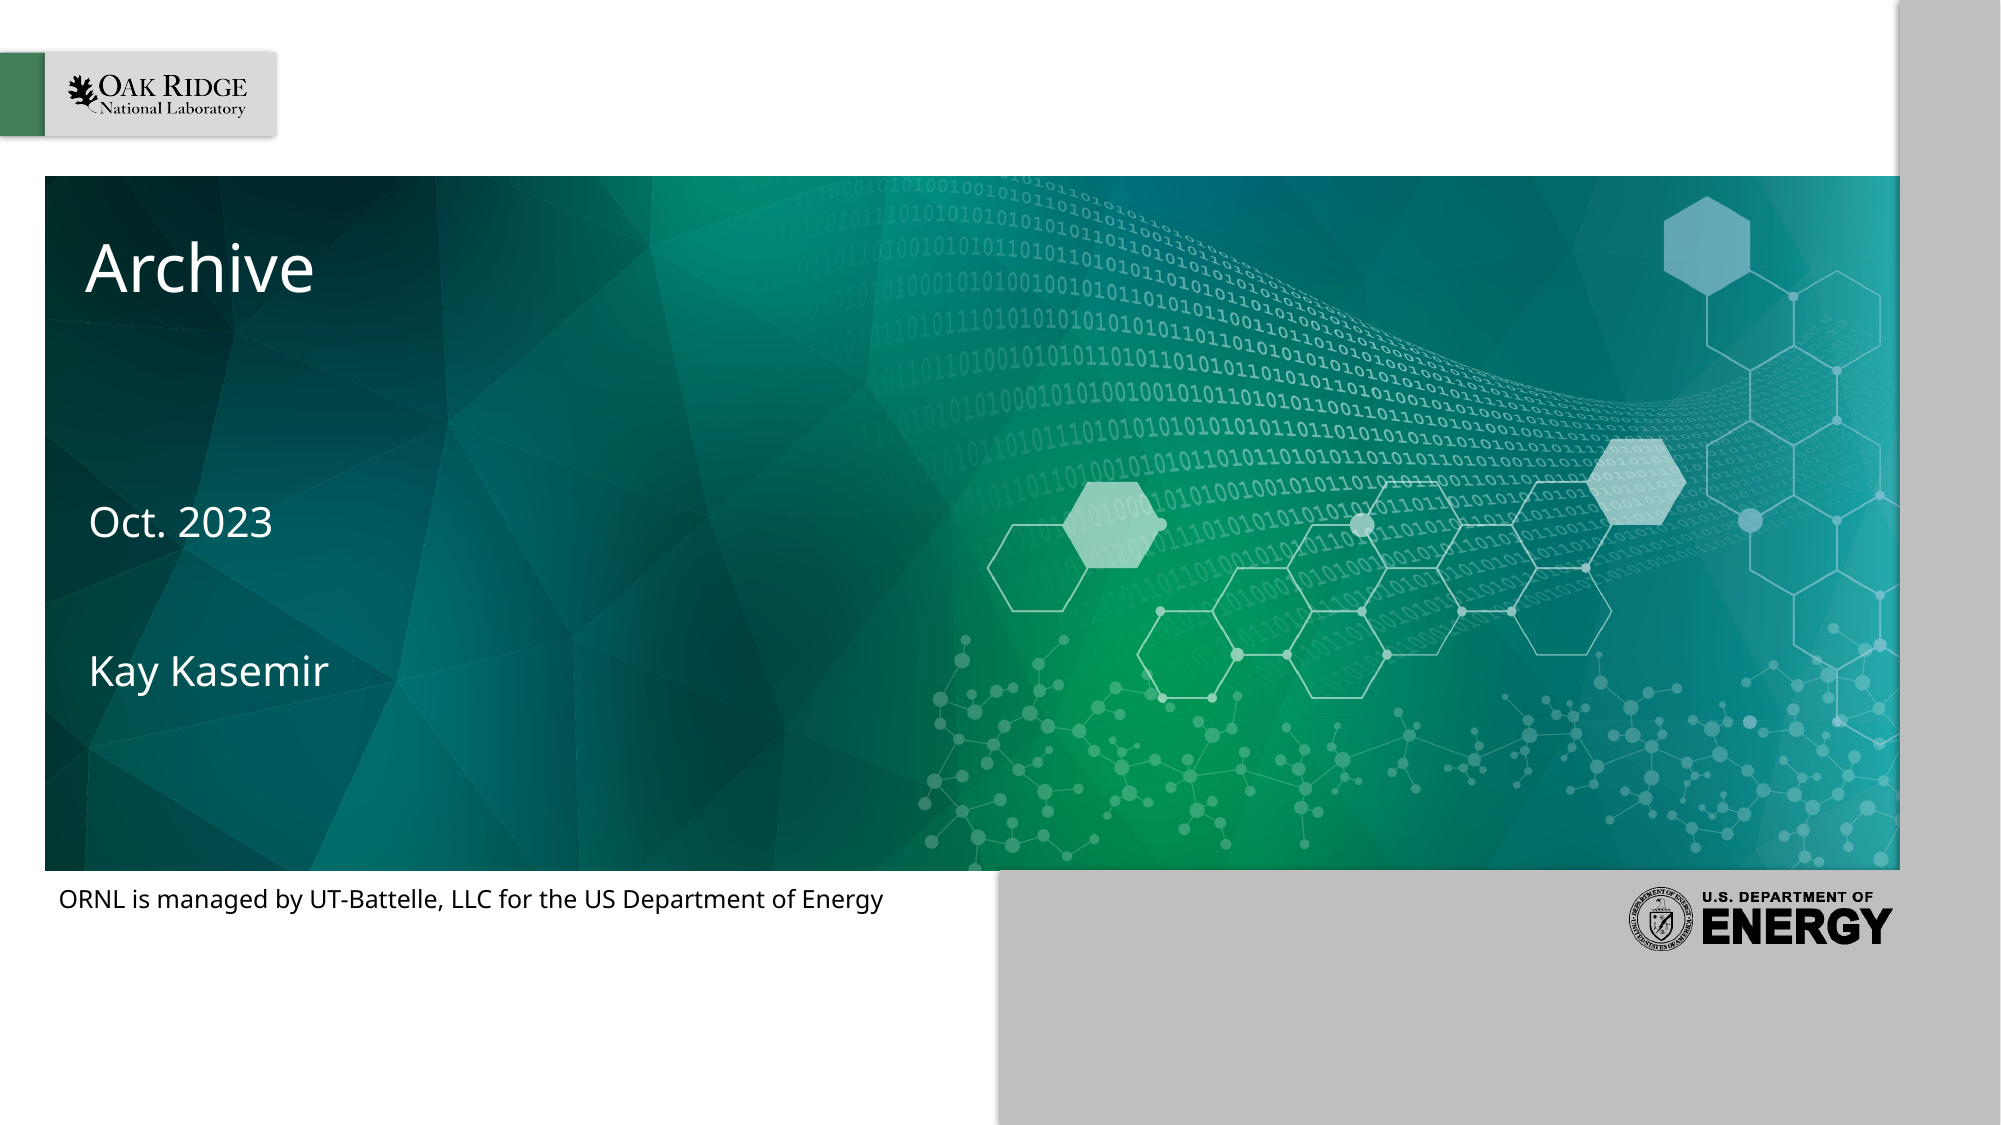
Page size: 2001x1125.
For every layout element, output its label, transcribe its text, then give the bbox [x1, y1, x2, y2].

title Archive [70, 227, 1495, 316]
picture [67, 74, 247, 118]
subtitle Oct. 2023 Kay Kasemir [73, 494, 967, 828]
picture [1629, 887, 1893, 951]
picture [45, 176, 1899, 871]
